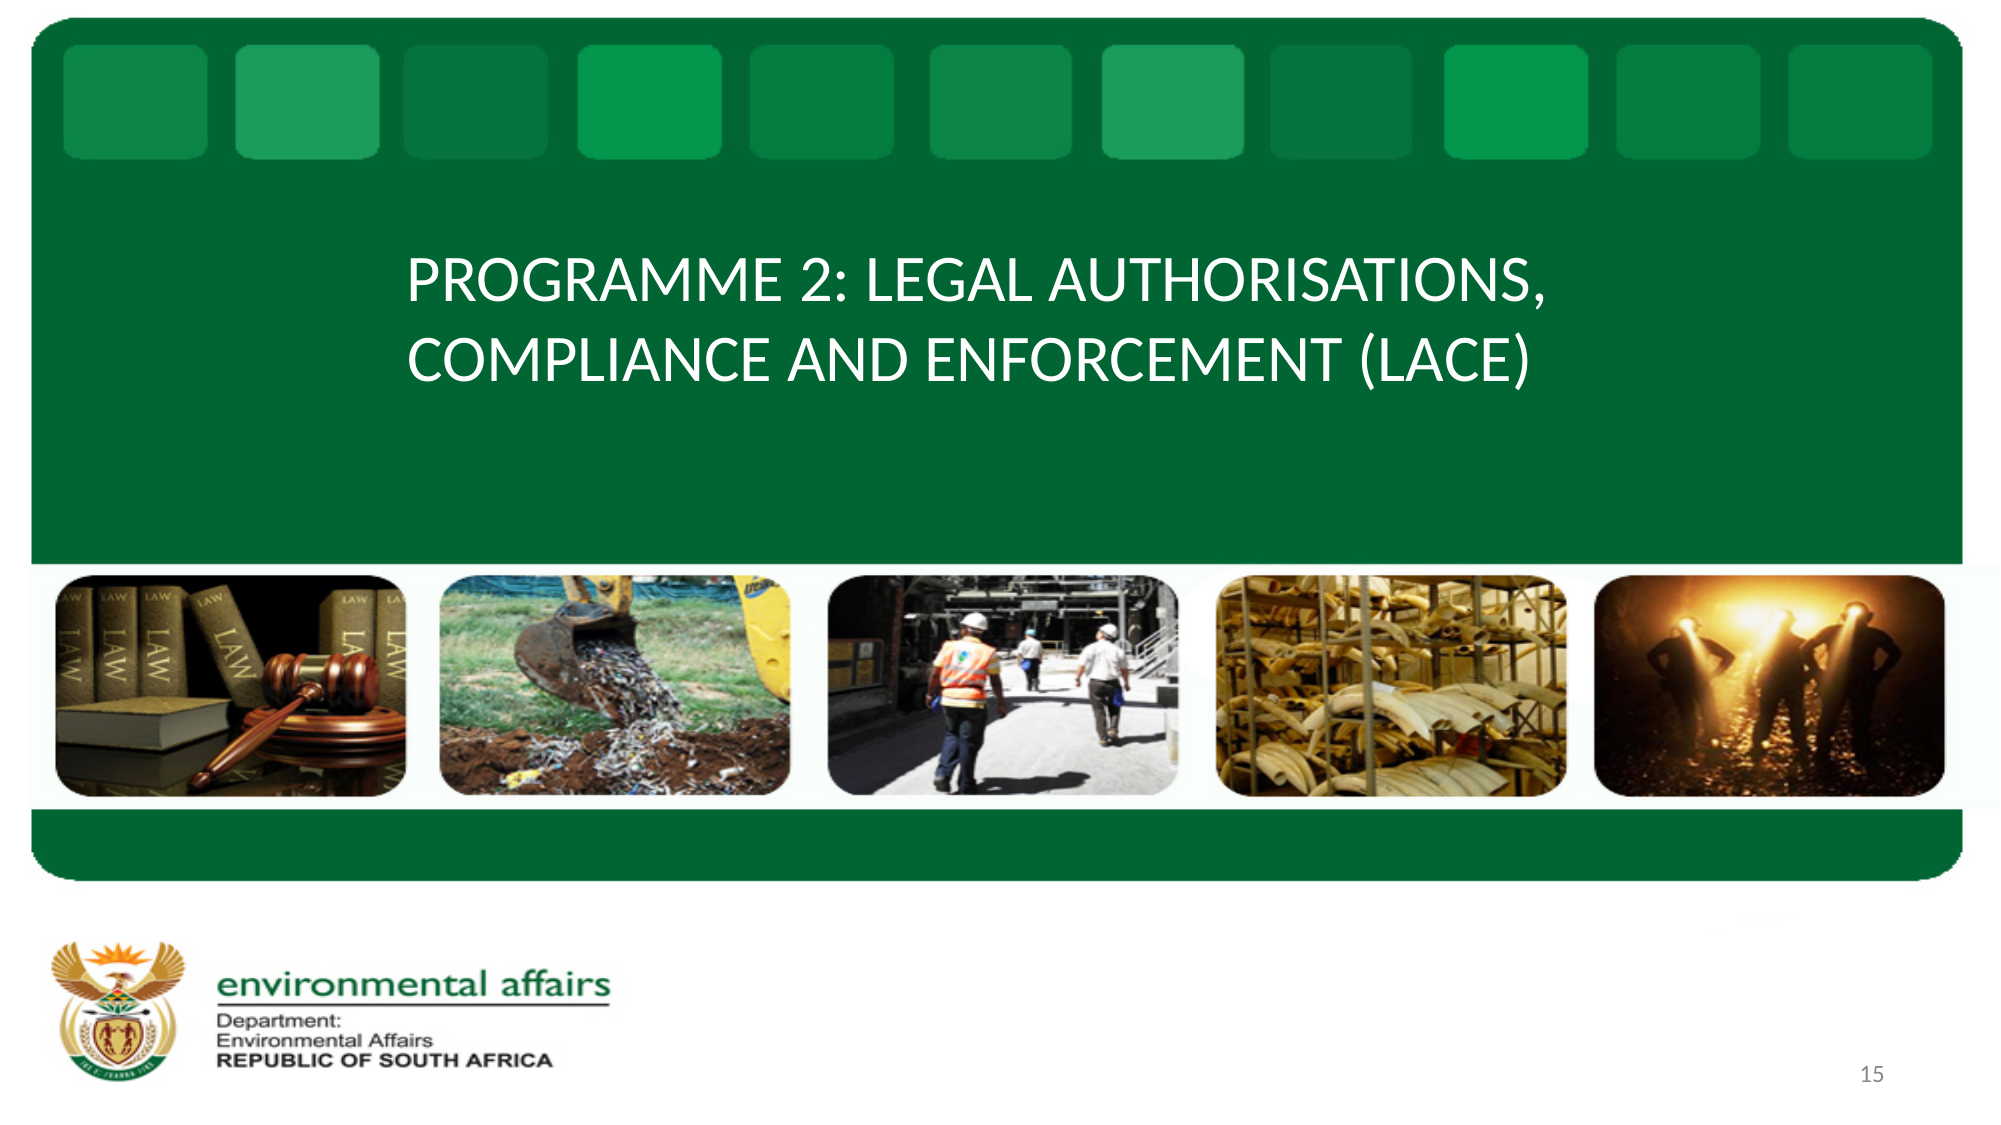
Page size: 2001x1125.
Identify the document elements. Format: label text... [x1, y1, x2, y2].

picture [0, 0, 2001, 1125]
subtitle PROGRAMME 2: LEGAL AUTHORISATIONS, COMPLIANCE AND ENFORCEMENT (LACE) [337, 227, 1618, 509]
slide_number 15 [1433, 1042, 1900, 1103]
